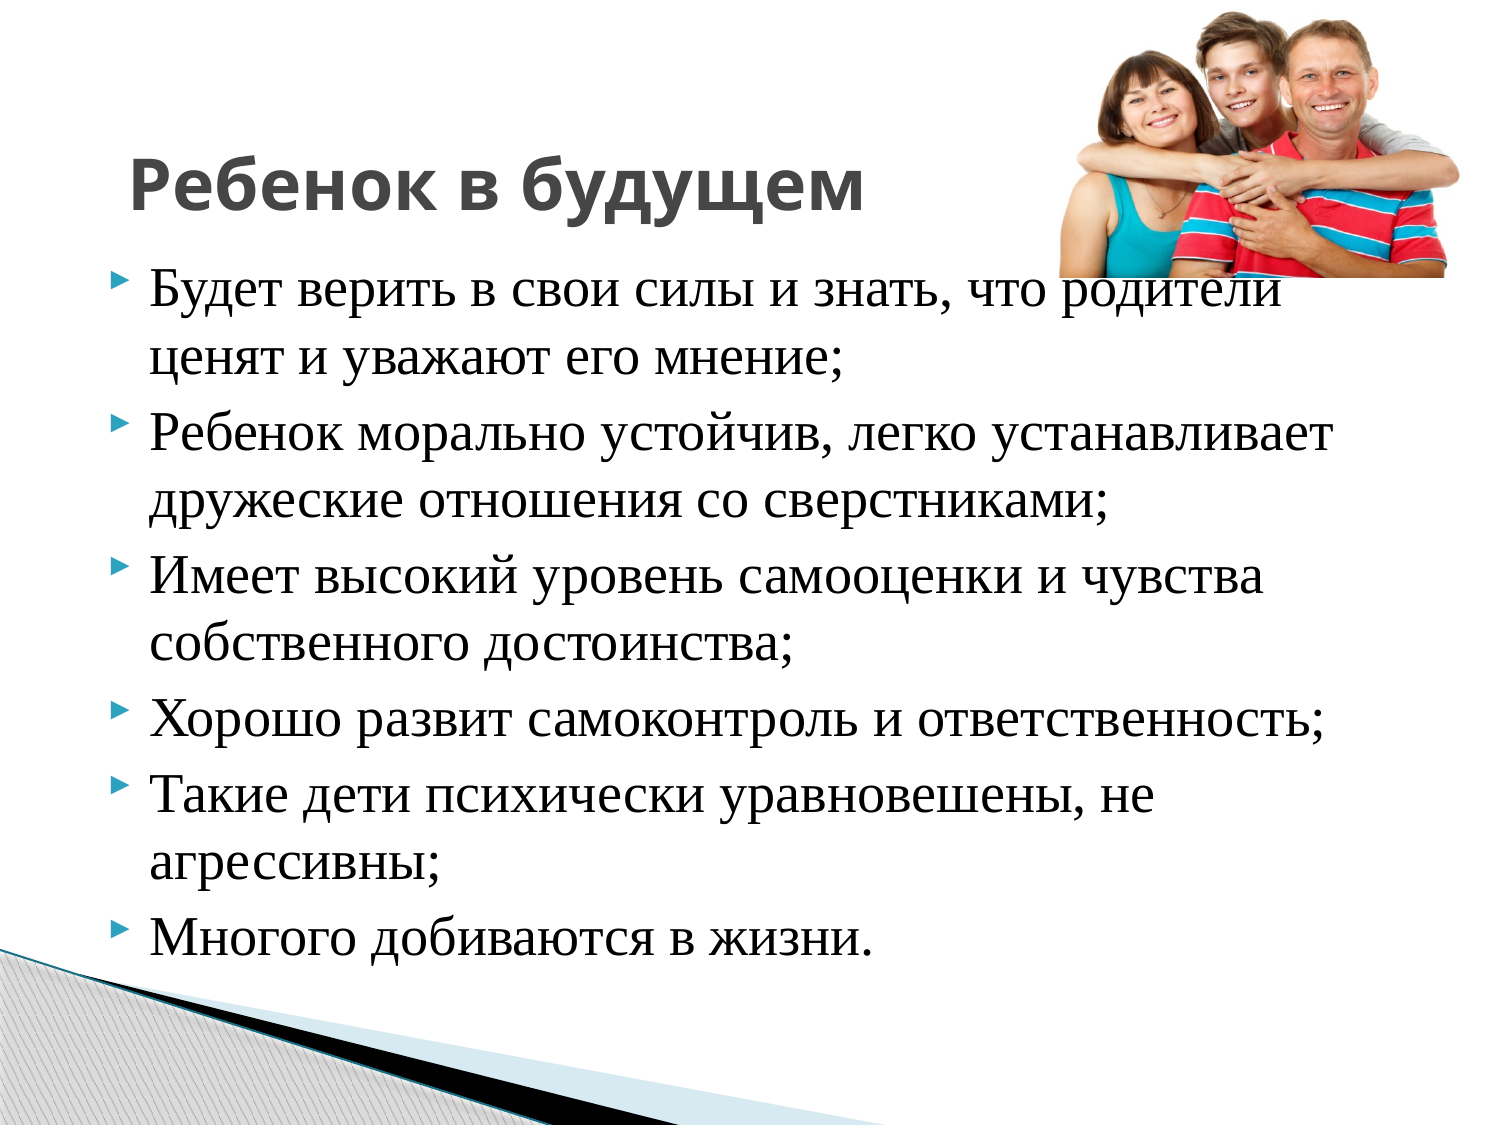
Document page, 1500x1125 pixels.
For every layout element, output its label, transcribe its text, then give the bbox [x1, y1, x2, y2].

list Будет верить в свои силы и знать, что родители ценят и уважают его мнение; Ребенок морально устойчив, легко устанавливает дружеские отношения со сверстниками; Имеет высокий уровень самооценки и чувства собственного достоинства; Хорошо развит самоконтроль и ответственность; Такие дети психически уравновешены, не агрессивны; Многого добиваются в жизни. [75, 243, 1425, 986]
picture [1019, 0, 1477, 278]
title Ребенок в будущем [75, 45, 1013, 233]
